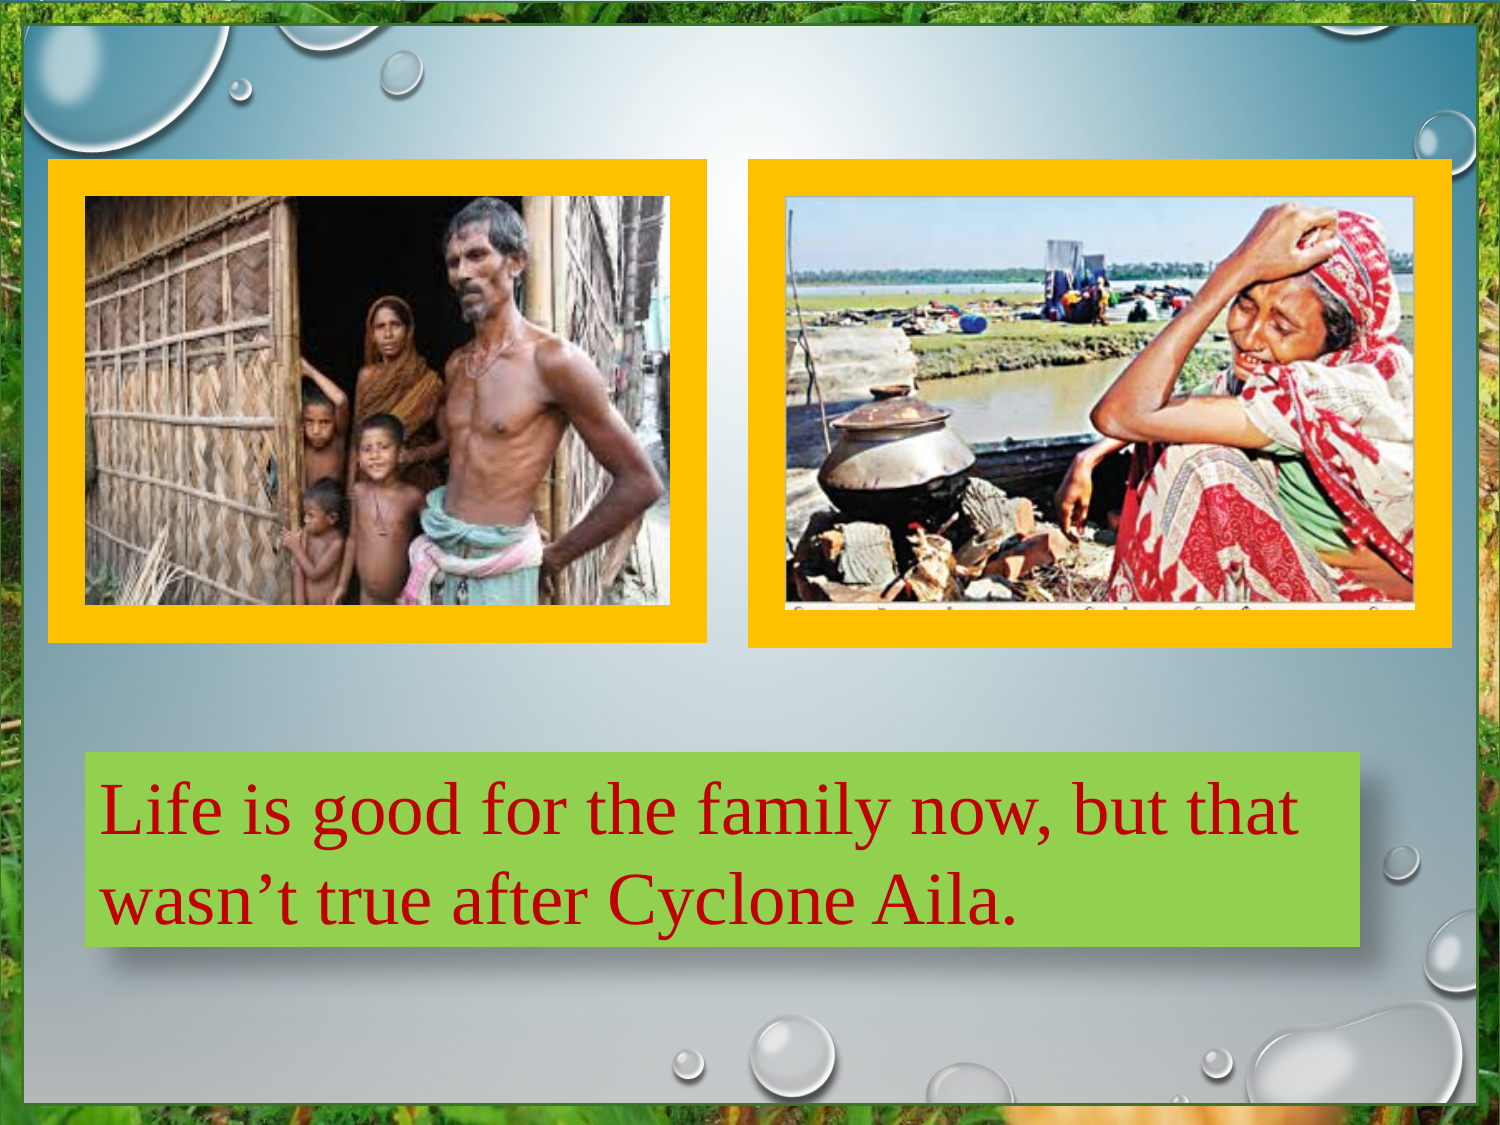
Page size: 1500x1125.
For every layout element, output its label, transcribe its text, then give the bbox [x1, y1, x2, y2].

text_box [0, 1, 1500, 1125]
text_box Life is good for the family now, but that wasn’t true after Cyclone Aila. [84, 752, 1360, 947]
picture [24, 26, 1476, 1103]
